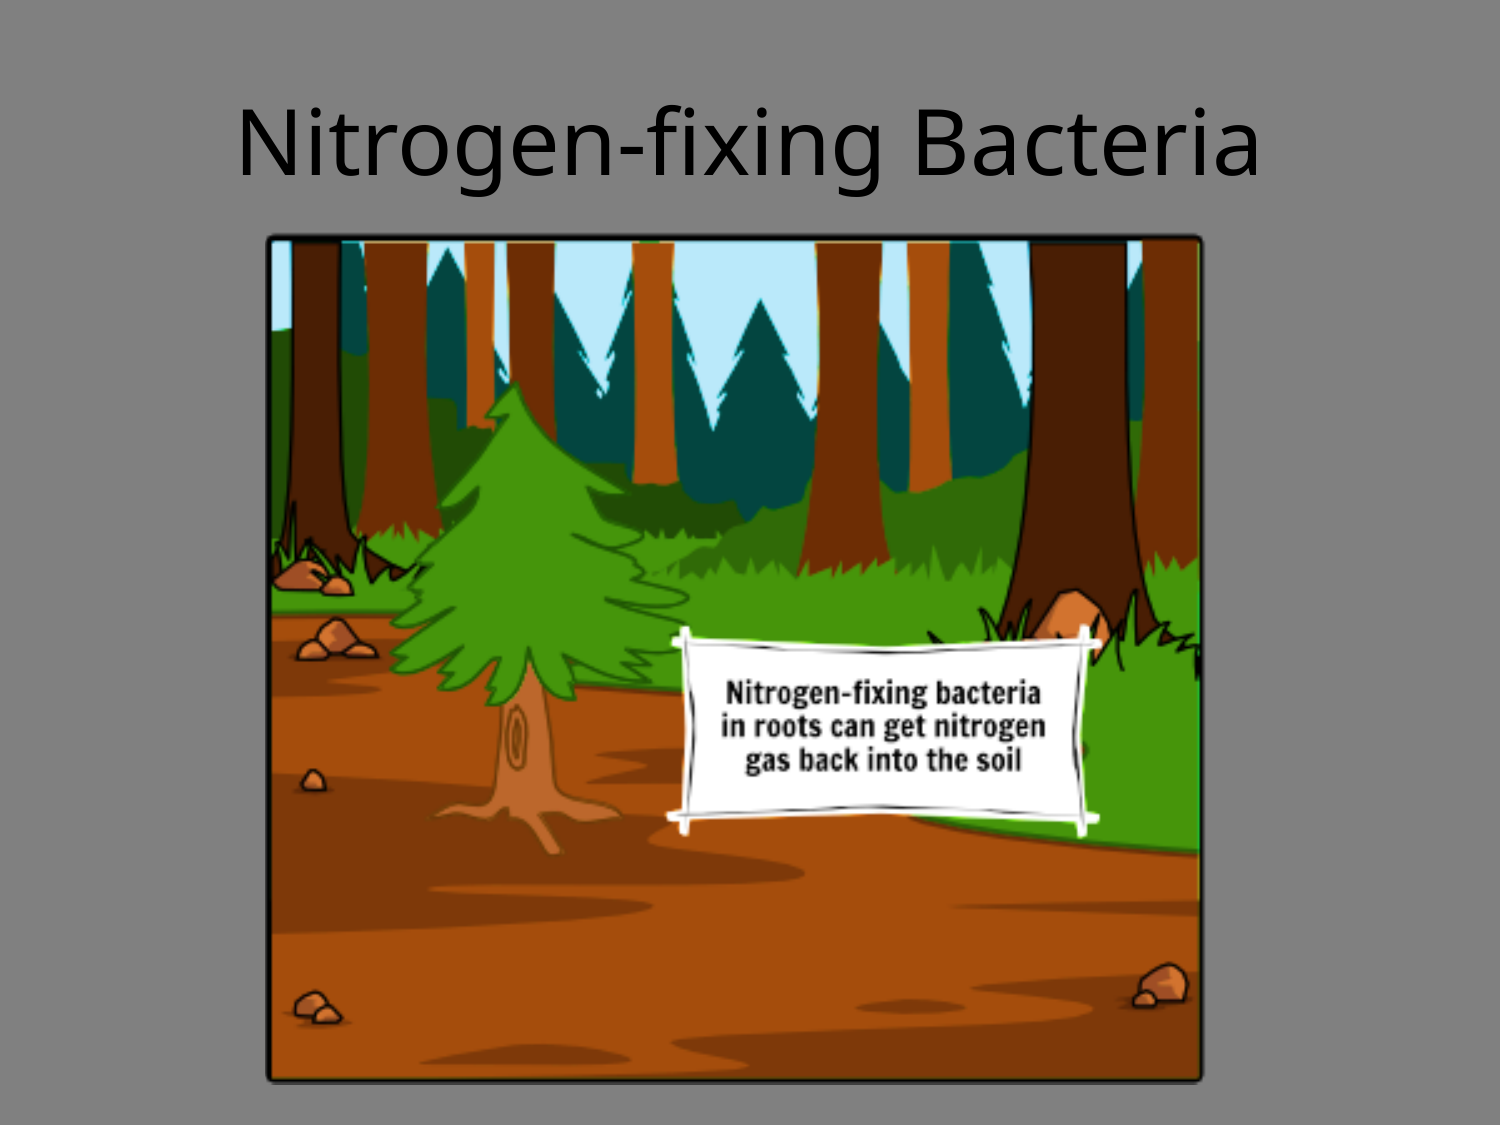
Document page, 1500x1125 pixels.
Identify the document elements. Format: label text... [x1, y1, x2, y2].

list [265, 229, 1208, 1085]
title Nitrogen-fixing Bacteria [75, 45, 1425, 233]
